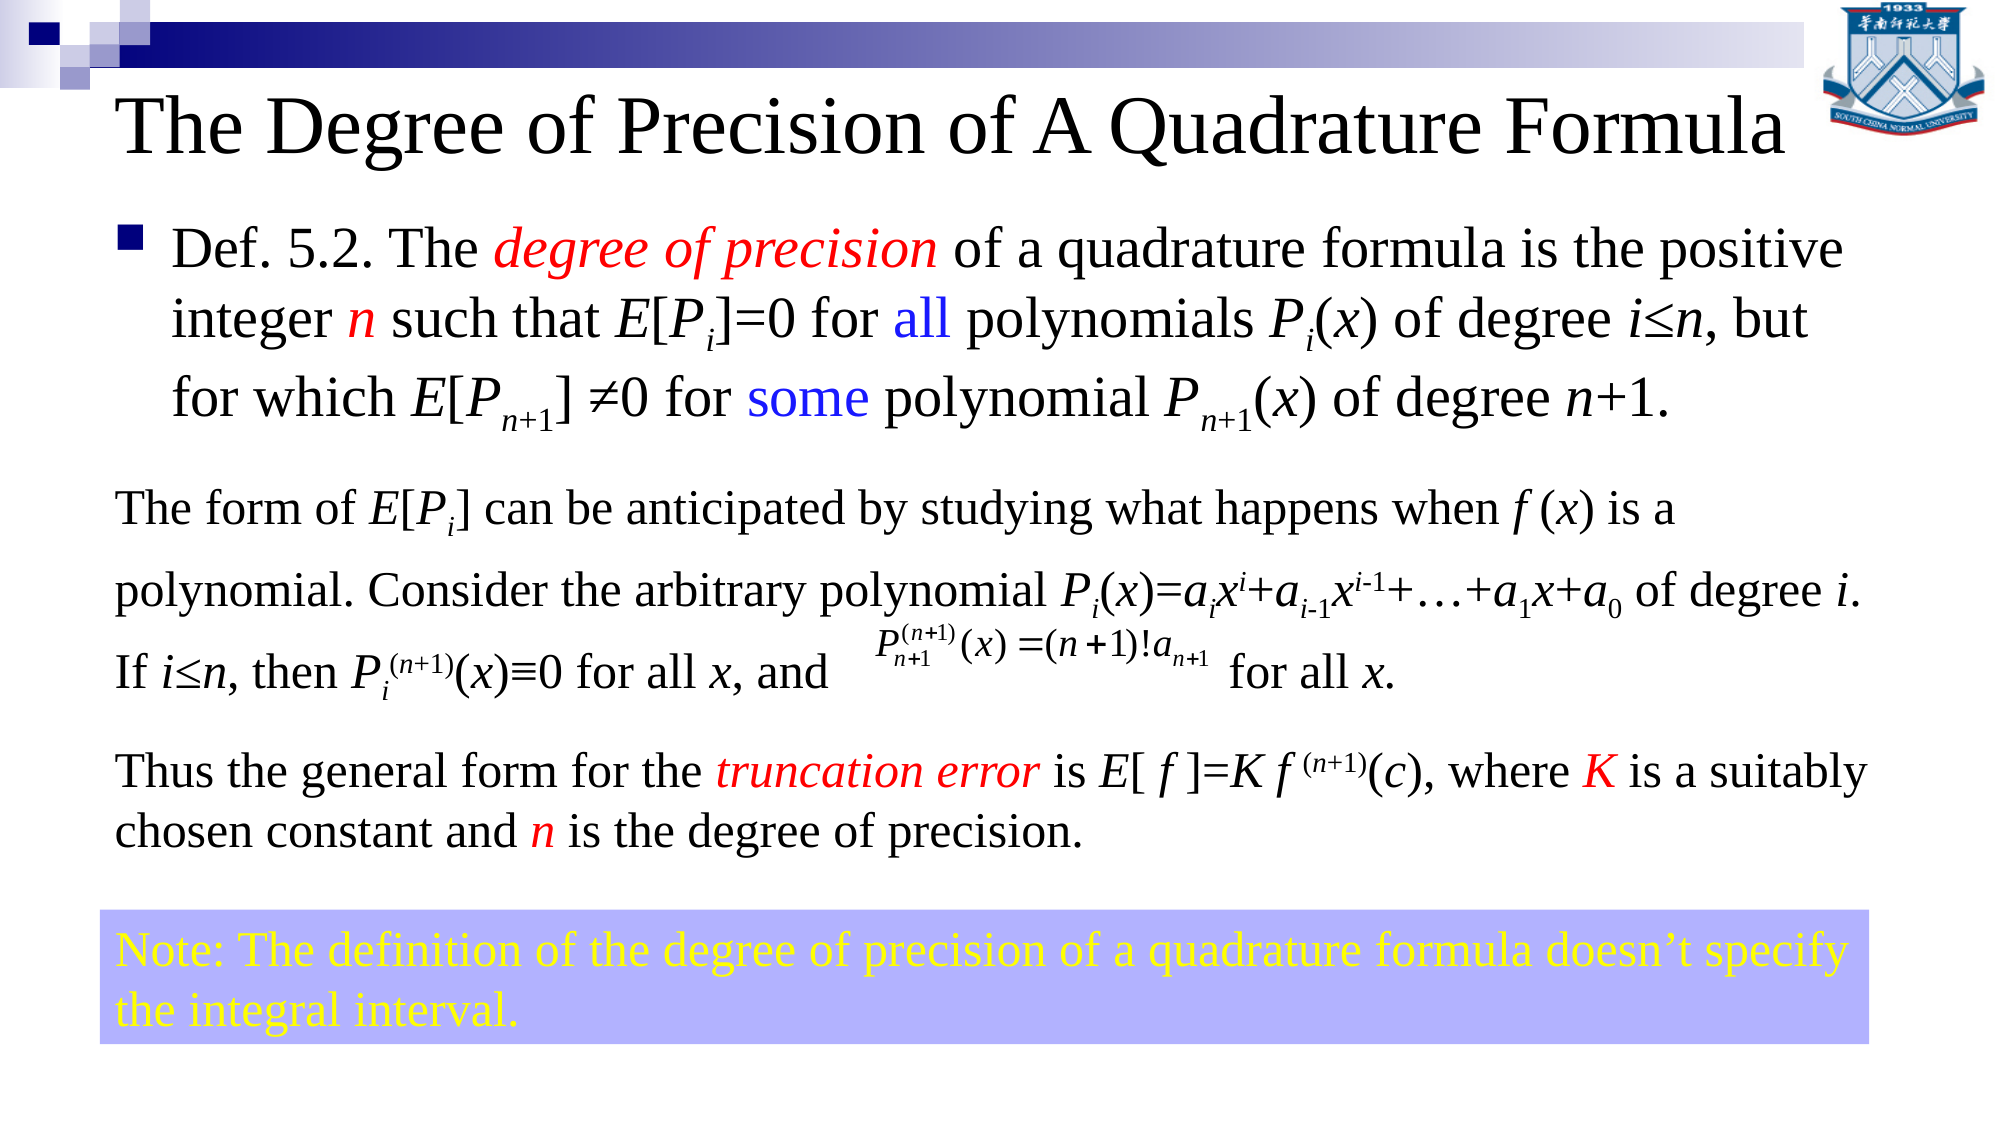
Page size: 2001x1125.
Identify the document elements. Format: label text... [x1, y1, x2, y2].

text_box Thus the general form for the truncation error is E[ f ]=K f (n+1)(c), where K is a suitably chosen constant and n is the degree of precision. [99, 729, 1900, 865]
title The Degree of Precision of A Quadrature Formula [99, 7, 1900, 201]
list Def. 5.2. The degree of precision of a quadrature formula is the positive integer n such that E[Pi]=0 for all polynomials Pi(x) of degree i≤n, but for which E[Pn+1] ≠0 for some polynomial Pn+1(x) of degree n+1. [99, 201, 1900, 433]
picture [1804, 0, 2000, 142]
text_box Note: The definition of the degree of precision of a quadrature formula doesn’t specify the integral interval. [99, 909, 1870, 1045]
text_box The form of E[Pi] can be anticipated by studying what happens when f (x) is a polynomial. Consider the arbitrary polynomial Pi(x)=aixi+ai-1xi-1+…+a1x+a0 of degree i. If i≤n, then Pi(n+1)(x)≡0 for all x, and for all x. [99, 453, 1900, 714]
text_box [868, 616, 1217, 675]
